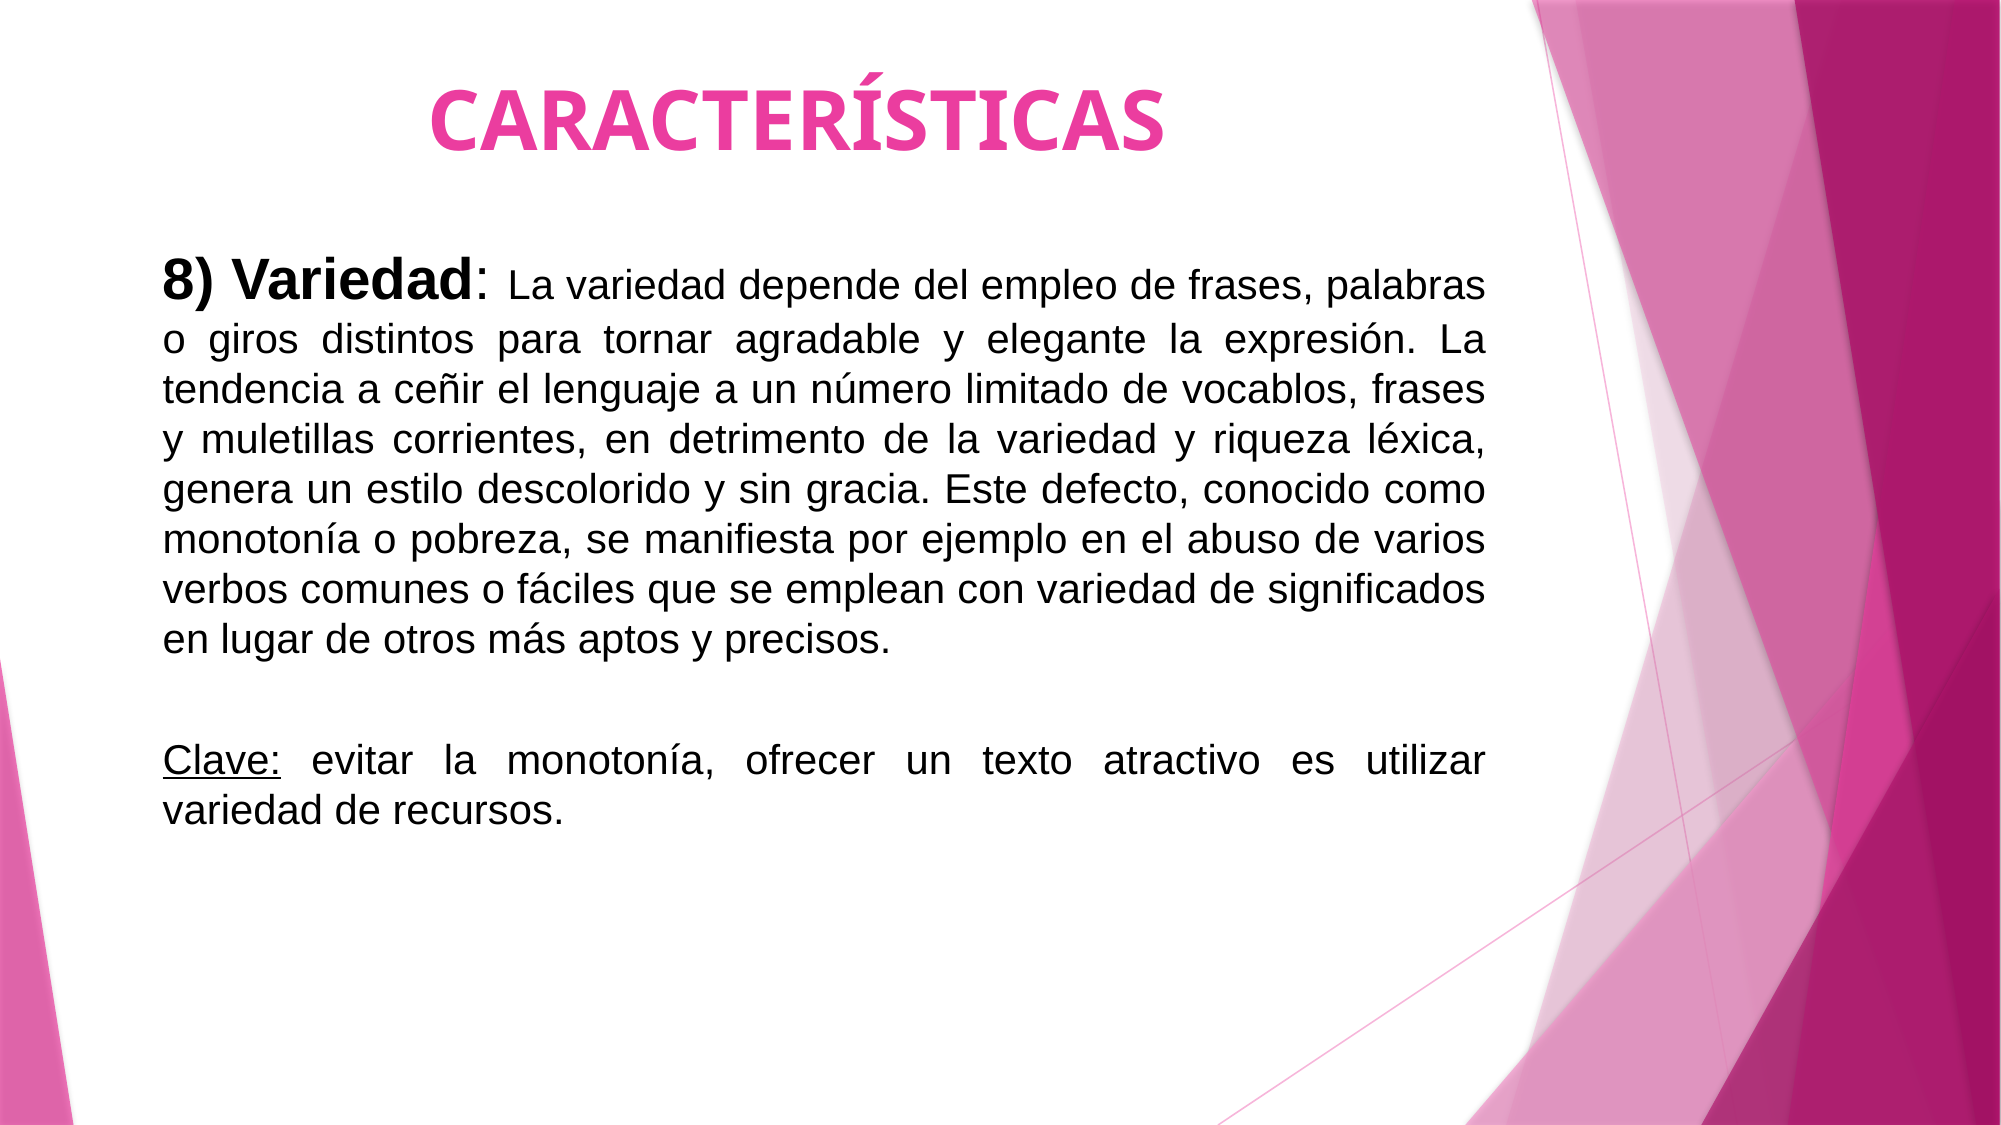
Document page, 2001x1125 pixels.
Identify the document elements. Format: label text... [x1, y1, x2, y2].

title CARACTERÍSTICAS [91, 59, 1502, 277]
list 8) Variedad: La variedad depende del empleo de frases, palabras o giros distintos para tornar agradable y elegante la expresión. La tendencia a ceñir el lenguaje a un número limitado de vocablos, frases y muletillas corrientes, en detrimento de la variedad y riqueza léxica, genera un estilo descolorido y sin gracia. Este defecto, conocido como monotonía o pobreza, se manifiesta por ejemplo en el abuso de varios verbos comunes o fáciles que se emplean con variedad de significados en lugar de otros más aptos y precisos. Clave: evitar la monotonía, ofrecer un texto atractivo es utilizar variedad de recursos. [147, 233, 1502, 972]
